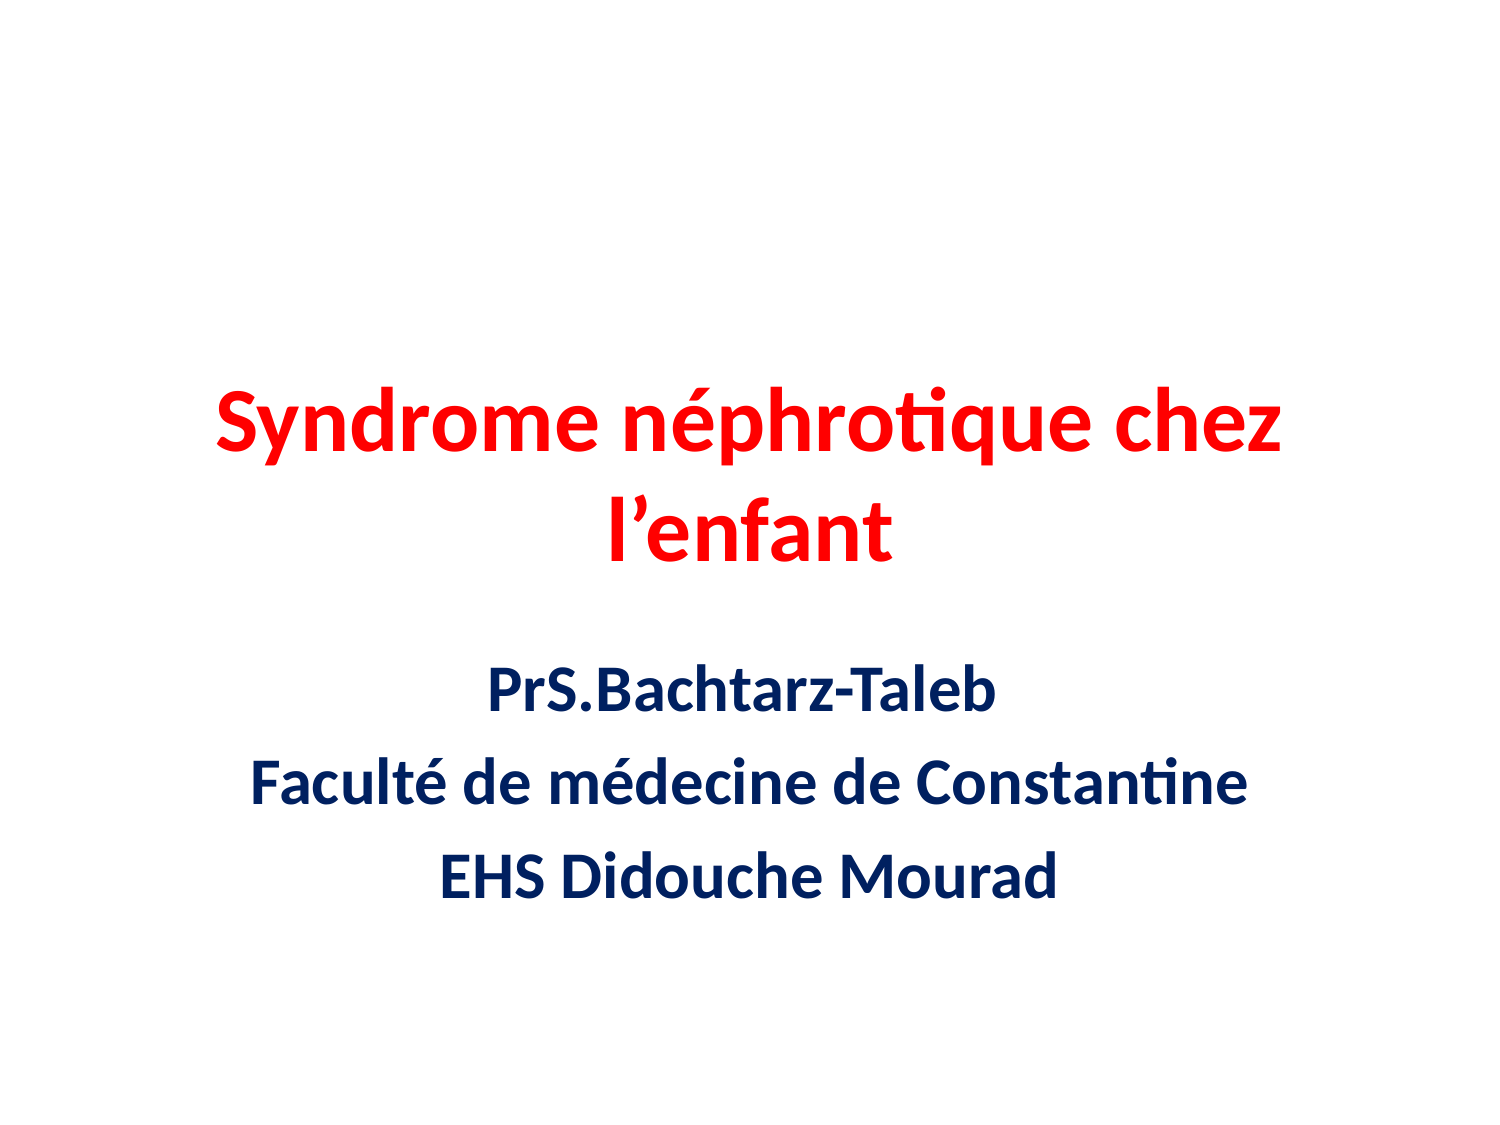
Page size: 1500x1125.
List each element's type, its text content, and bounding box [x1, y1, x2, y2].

subtitle PrS.Bachtarz-Taleb Faculté de médecine de Constantine EHS Didouche Mourad [225, 637, 1275, 925]
title Syndrome néphrotique chez l’enfant [112, 349, 1388, 591]
